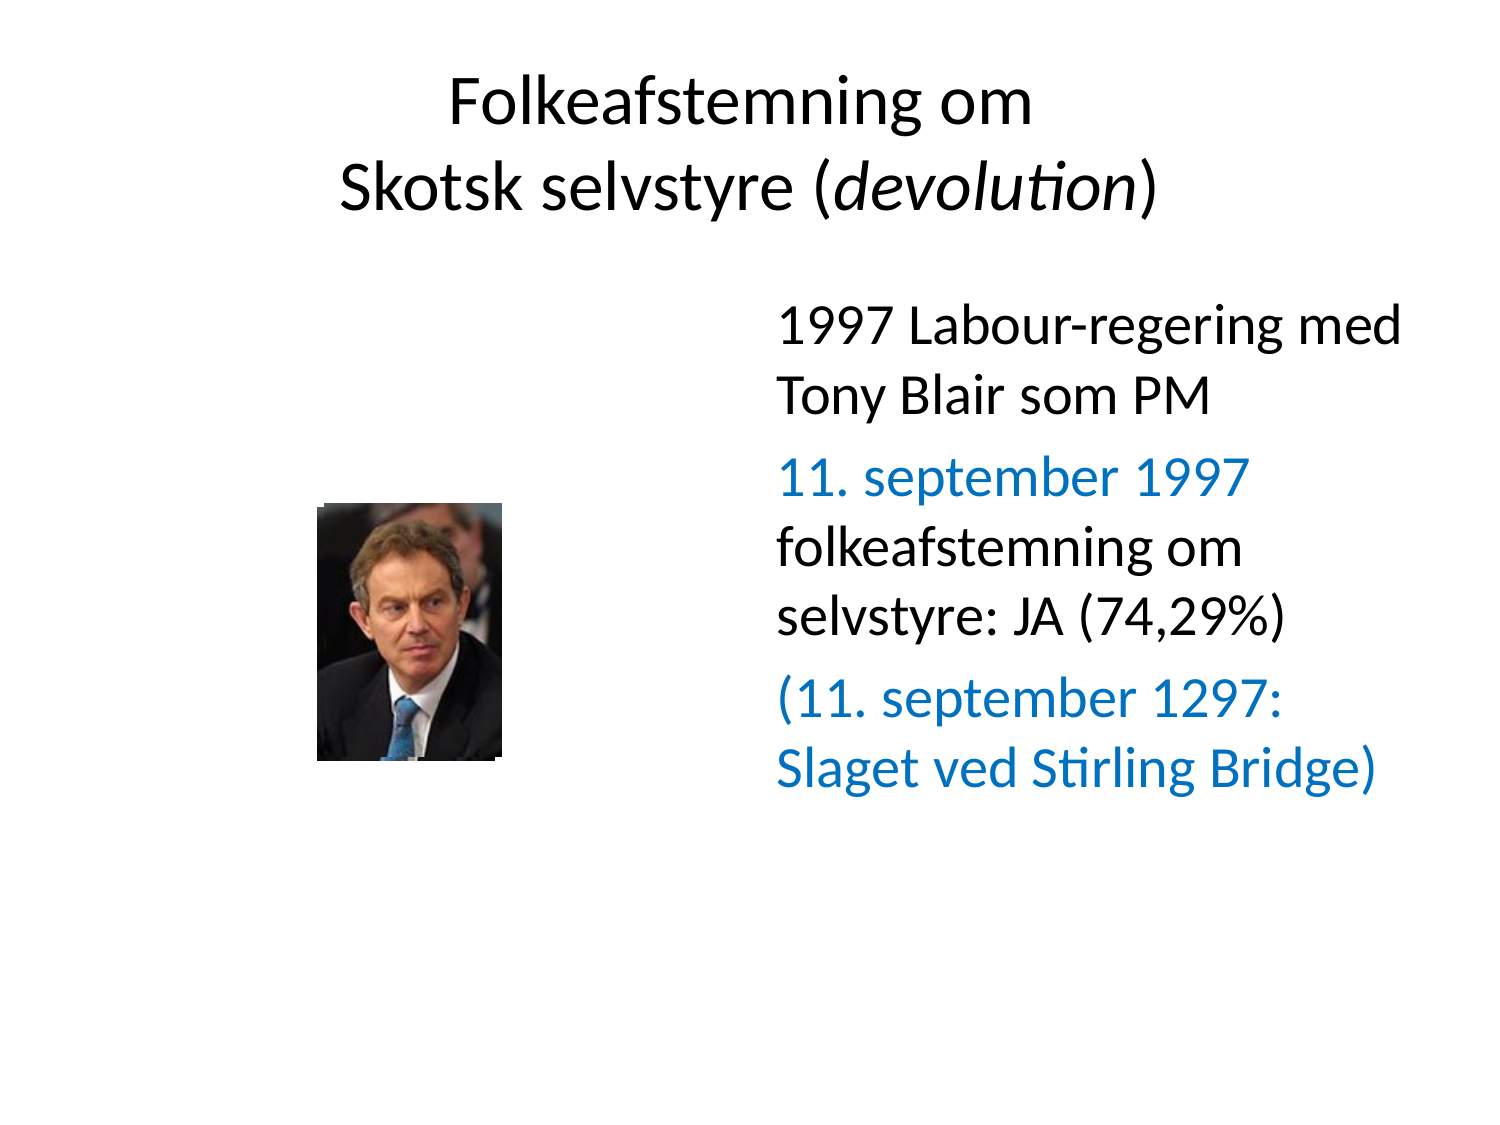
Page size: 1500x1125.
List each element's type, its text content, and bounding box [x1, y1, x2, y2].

picture [324, 503, 502, 757]
list 1997 Labour-regering med Tony Blair som PM 11. september 1997 folkeafstemning om selvstyre: JA (74,29%) (11. september 1297: Slaget ved Stirling Bridge) [761, 278, 1425, 1022]
title Folkeafstemning om Skotsk selvstyre (devolution) [75, 45, 1425, 233]
